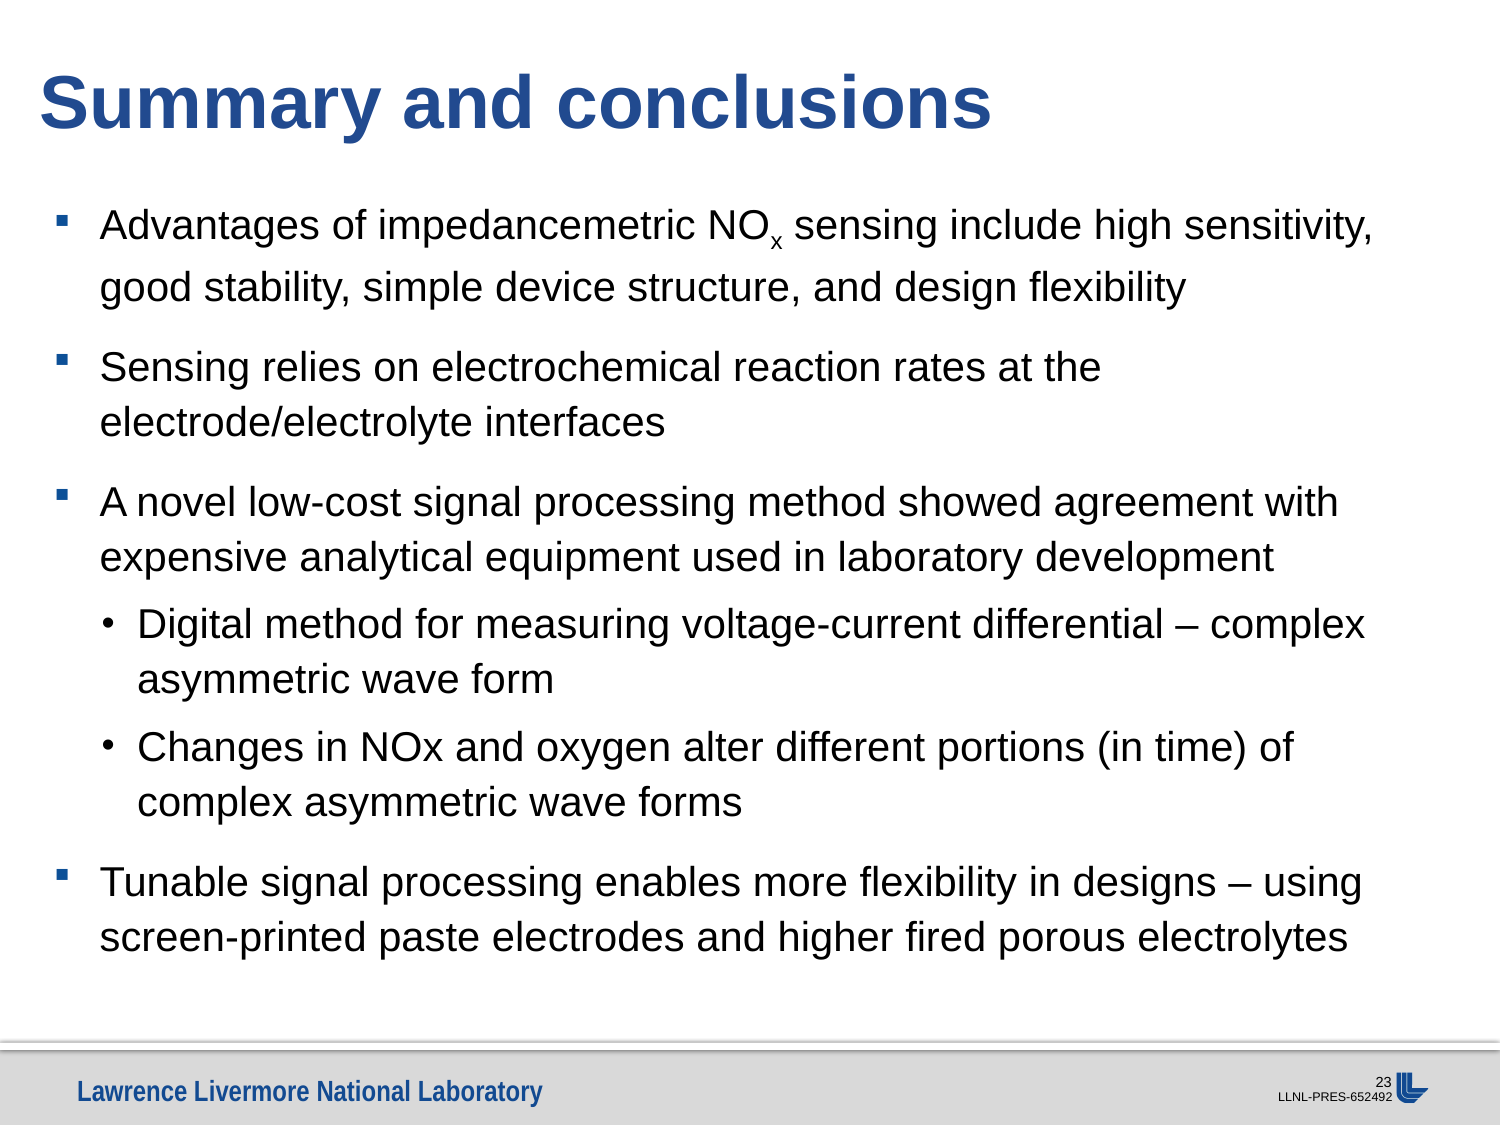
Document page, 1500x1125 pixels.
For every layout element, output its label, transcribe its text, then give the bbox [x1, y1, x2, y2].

picture [1391, 1071, 1430, 1107]
list Advantages of impedancemetric NOx sensing include high sensitivity, good stability, simple device structure, and design flexibility Sensing relies on electrochemical reaction rates at the electrode/electrolyte interfaces A novel low-cost signal processing method showed agreement with expensive analytical equipment used in laboratory development Digital method for measuring voltage-current differential – complex asymmetric wave form Changes in NOx and oxygen alter different portions (in time) of complex asymmetric wave forms Tunable signal processing enables more flexibility in designs – using screen-printed paste electrodes and higher fired porous electrolytes [24, 242, 1476, 1037]
title Summary and conclusions [24, 36, 1476, 242]
